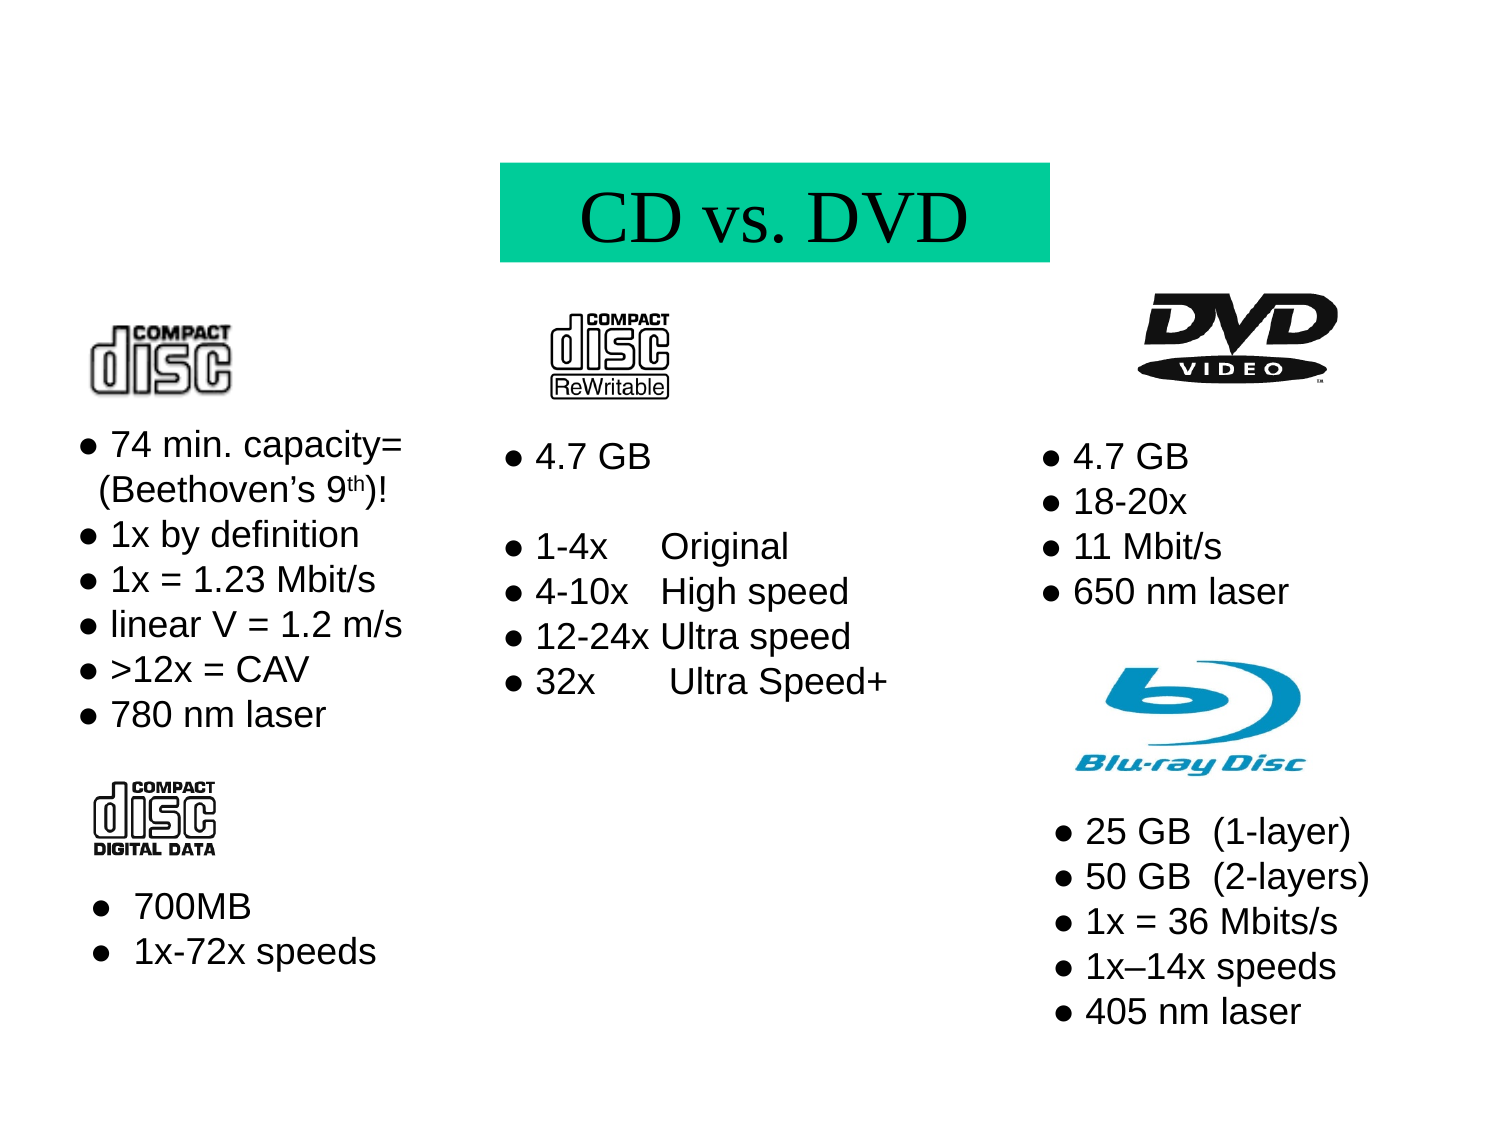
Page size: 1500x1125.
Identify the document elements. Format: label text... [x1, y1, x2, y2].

text_box ● 4.7 GB ● 1-4x Original ● 4-10x High speed ● 12-24x Ultra speed ● 32x Ultra Speed+ [487, 424, 938, 710]
text_box ● 25 GB (1-layer) ● 50 GB (2-layers) ● 1x = 36 Mbits/s ● 1x–14x speeds ● 405 nm laser [1037, 799, 1438, 1040]
picture [1124, 287, 1351, 388]
picture [87, 324, 242, 404]
title CD vs. DVD [499, 162, 1051, 263]
picture [87, 774, 223, 860]
picture [549, 312, 670, 401]
picture [1062, 649, 1313, 780]
text_box ● 4.7 GB ● 18-20x ● 11 Mbit/s ● 650 nm laser [1025, 424, 1363, 620]
text_box ● 700MB ● 1x-72x speeds [74, 874, 513, 1025]
text_box ● 74 min. capacity= (Beethoven’s 9th)! ● 1x by definition ● 1x = 1.23 Mbit/s ● linear V = 1.2 m/s ● >12x = CAV ● 780 nm laser [62, 412, 425, 743]
